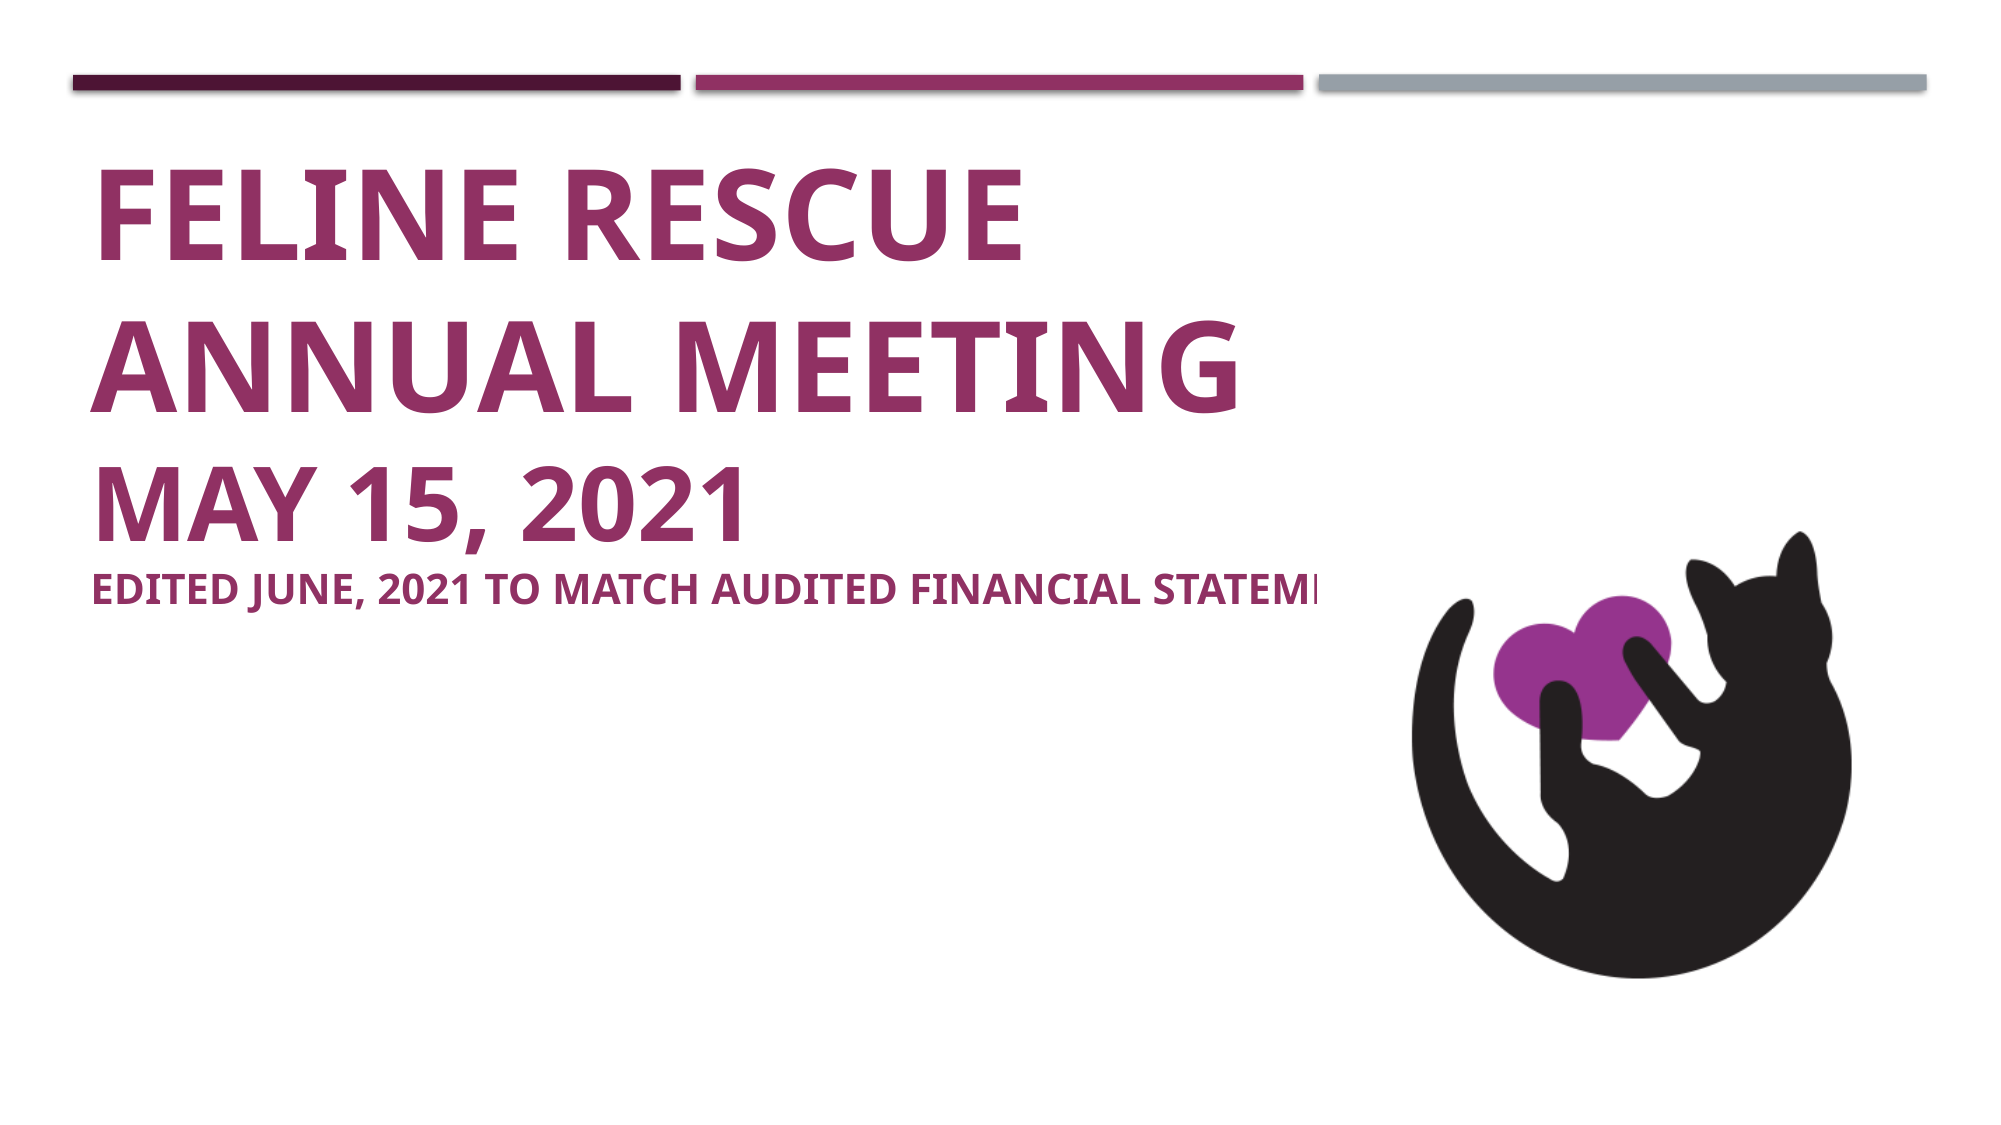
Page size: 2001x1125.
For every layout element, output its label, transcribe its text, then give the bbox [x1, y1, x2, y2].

picture [1316, 445, 1947, 1067]
title Feline Rescue Annual Meeting May 15, 2021 edited June, 2021 to Match Audited Financial Statements [75, 126, 1576, 667]
